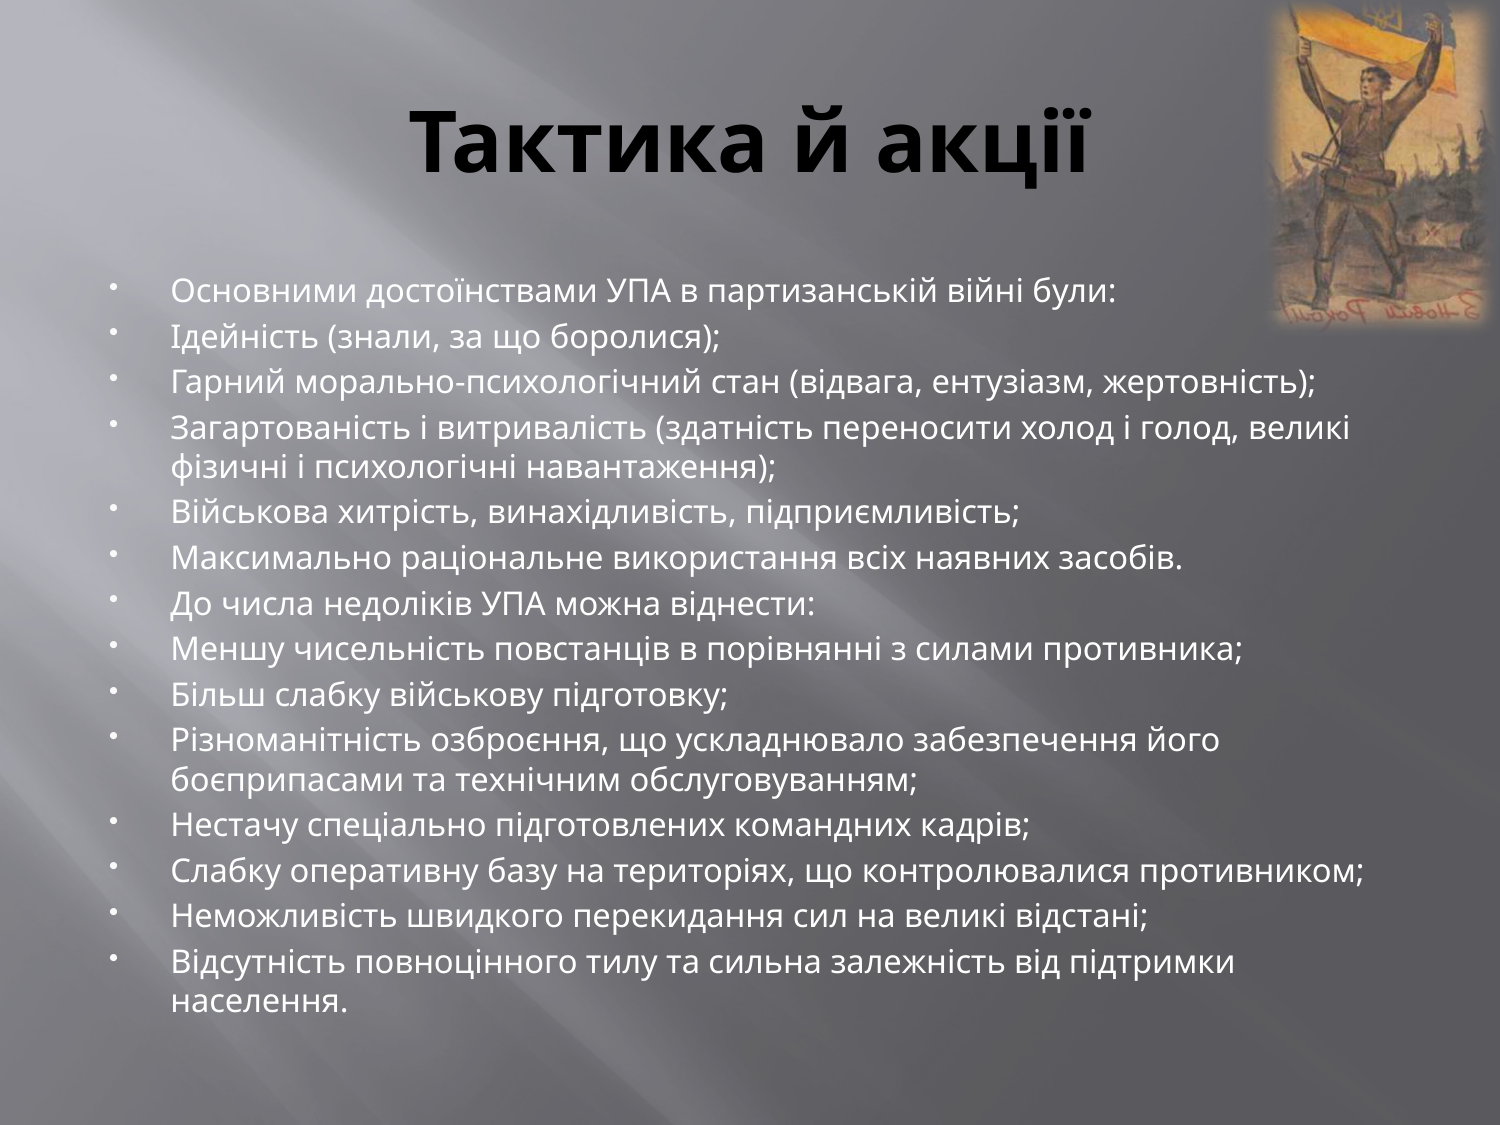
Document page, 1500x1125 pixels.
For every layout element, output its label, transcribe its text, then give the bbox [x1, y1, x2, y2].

picture [1258, 0, 1500, 339]
list Основними достоїнствами УПА в партизанській війні були: Ідейність (знали, за що боролися); Гарний морально-психологічний стан (відвага, ентузіазм, жертовність); Загартованість і витривалість (здатність переносити холод і голод, великі фізичні і психологічні навантаження); Військова хитрість, винахідливість, підприємливість; Максимально раціональне використання всіх наявних засобів. До числа недоліків УПА можна віднести: Меншу чисельність повстанців в порівнянні з силами противника; Більш слабку військову підготовку; Різноманітність озброєння, що ускладнювало забезпечення його боєприпасами та технічним обслуговуванням; Нестачу спеціально підготовлених командних кадрів; Слабку оперативну базу на територіях, що контролювалися противником; Неможливість швидкого перекидання сил на великі відстані; Відсутність повноцінного тилу та сильна залежність від підтримки населення. [75, 262, 1425, 1035]
title Тактика й акції [75, 45, 1258, 233]
